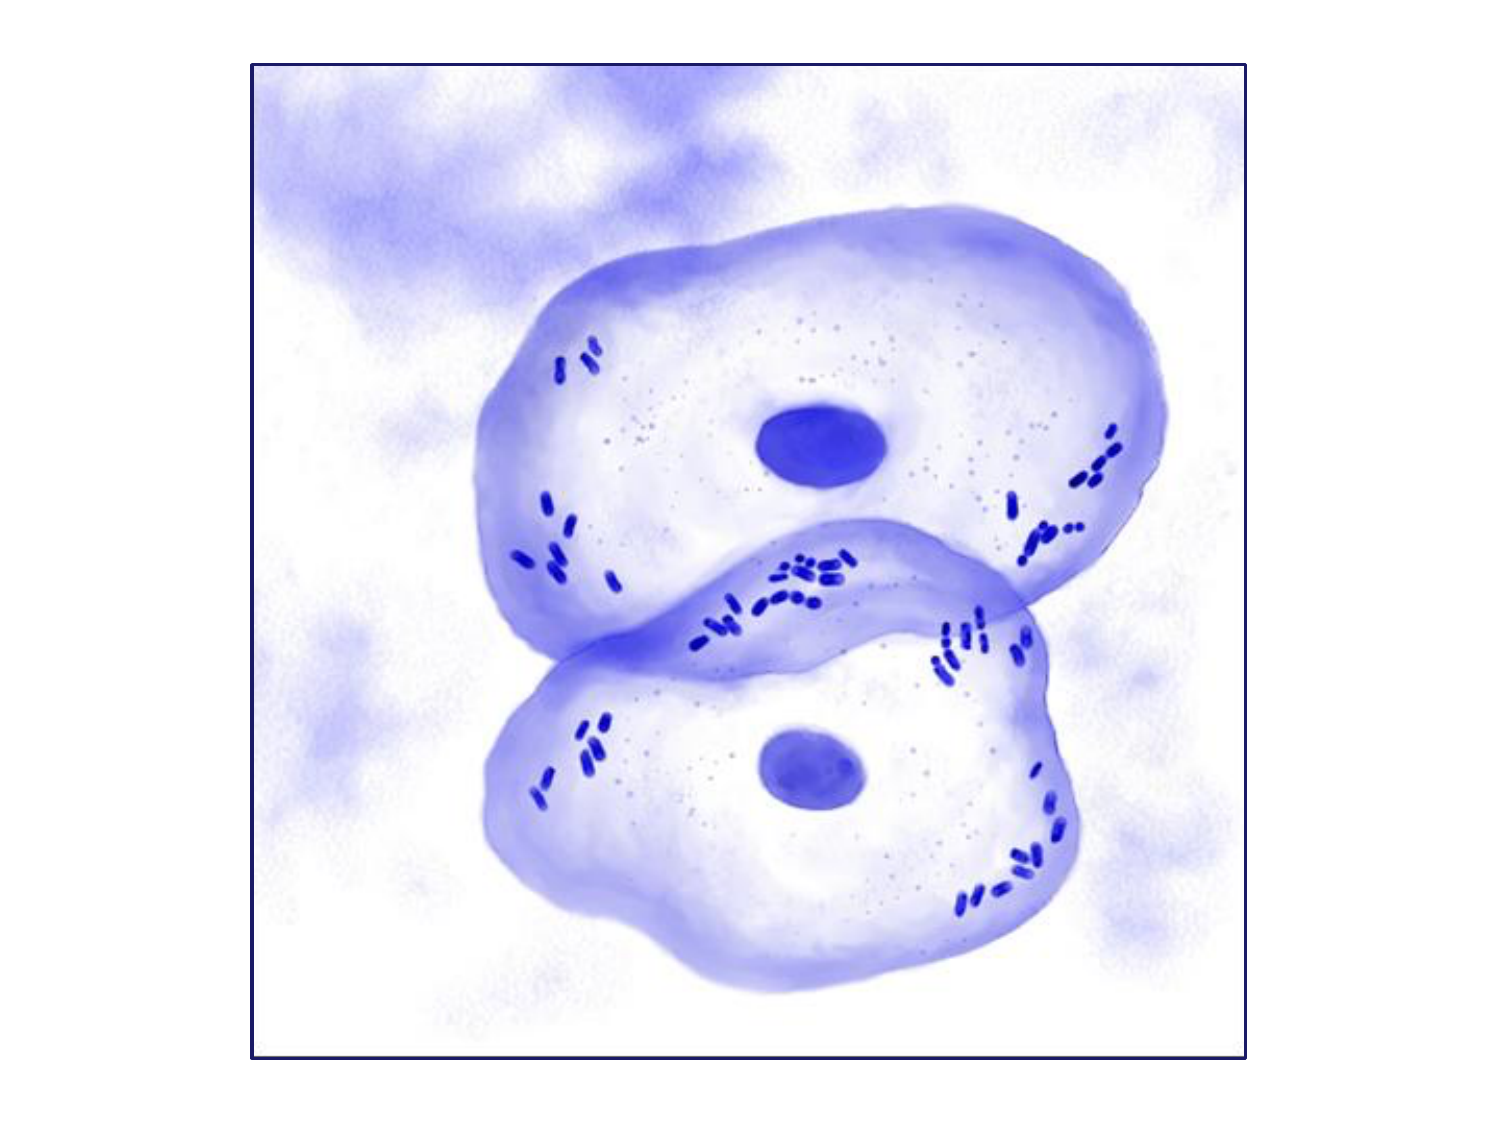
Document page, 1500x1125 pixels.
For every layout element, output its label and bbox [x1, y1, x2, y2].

picture [251, 64, 1247, 1059]
